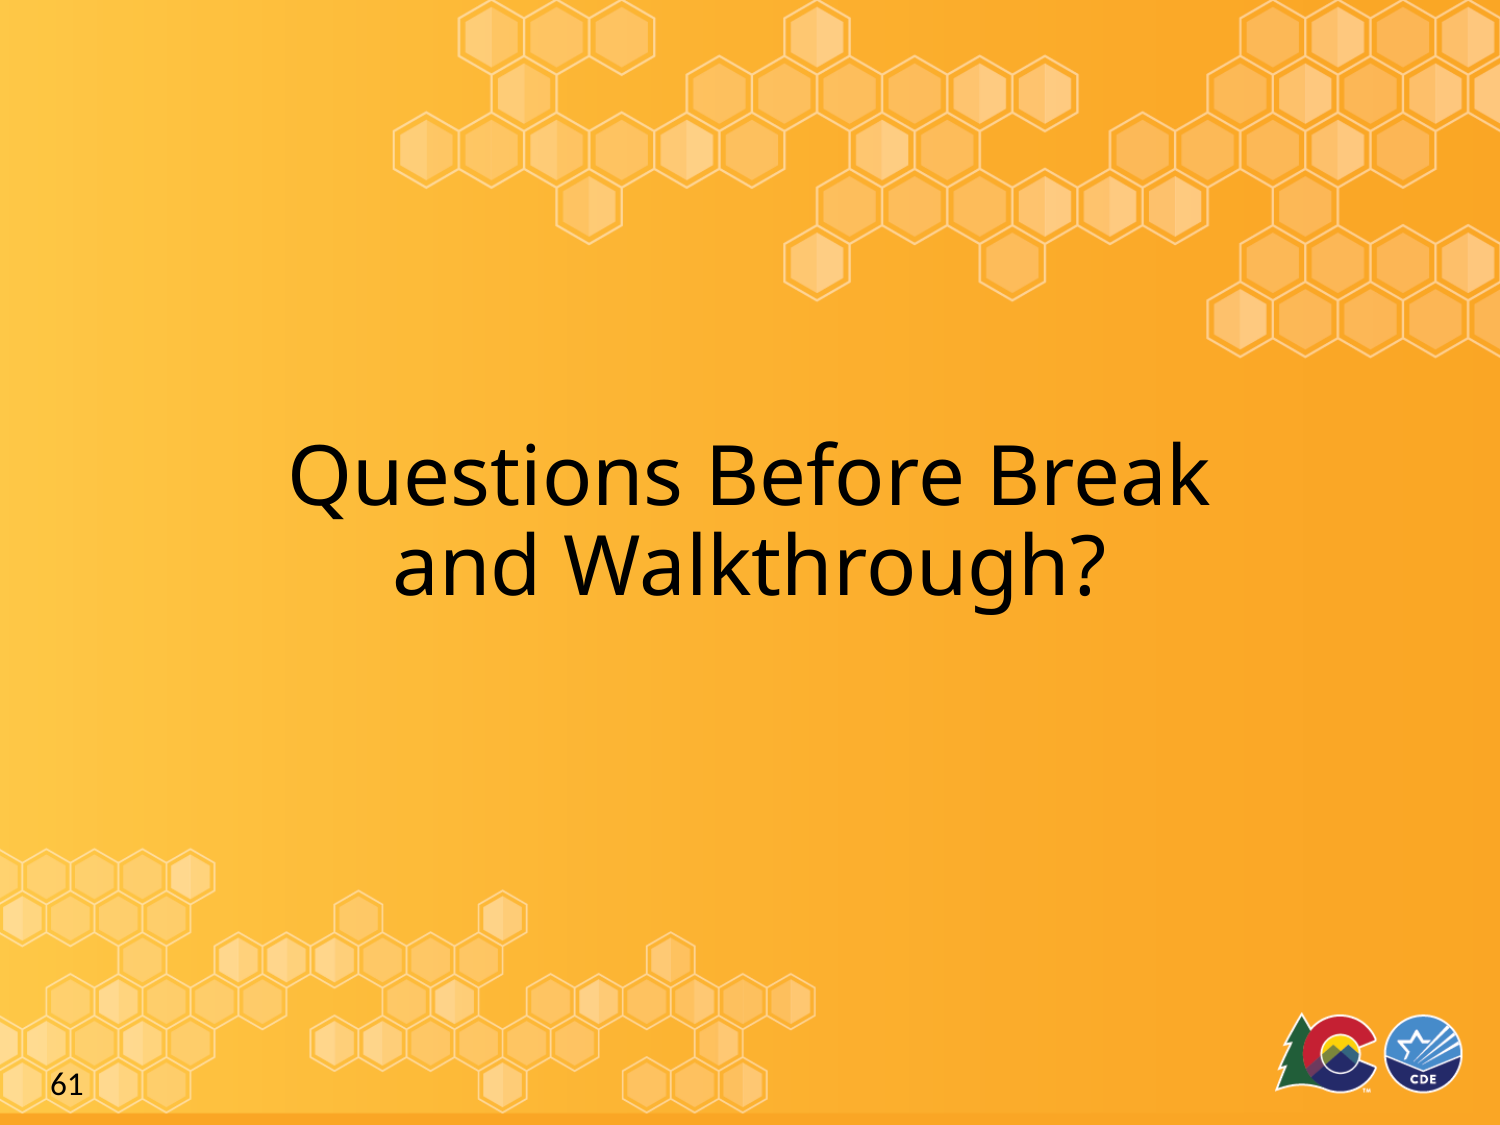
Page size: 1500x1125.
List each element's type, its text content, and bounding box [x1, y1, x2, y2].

title Questions Before Break and Walkthrough? [112, 425, 1388, 810]
slide_number 61 [35, 1054, 373, 1115]
picture [0, 0, 1500, 1125]
